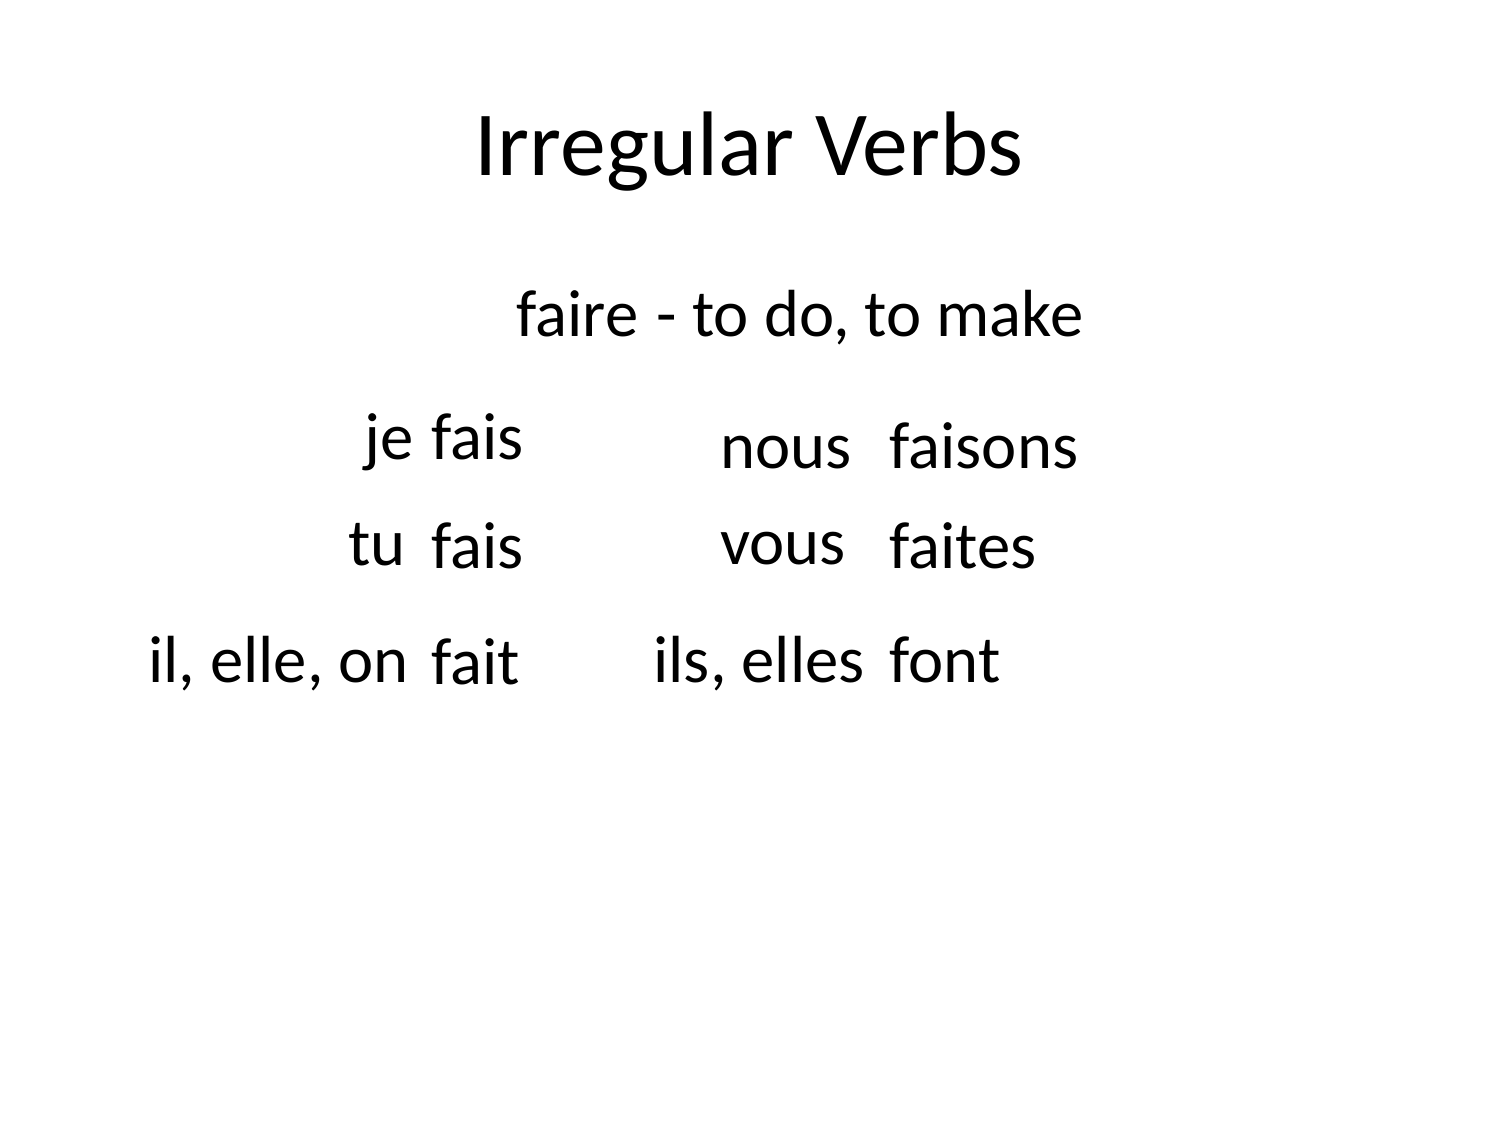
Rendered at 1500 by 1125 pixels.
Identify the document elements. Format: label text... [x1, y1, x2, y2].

text_box ils, elles [638, 608, 874, 703]
text_box fais [416, 494, 731, 590]
text_box - to do, to make [641, 262, 1214, 387]
text_box fais [416, 386, 659, 481]
list faire [444, 262, 641, 386]
text_box faites [874, 494, 1178, 590]
text_box faisons [874, 394, 1178, 490]
text_box il, elle, on [133, 608, 459, 703]
text_box fait [416, 611, 662, 706]
text_box je [350, 386, 416, 481]
text_box nous [705, 394, 874, 490]
text_box vous [705, 490, 889, 586]
text_box font [874, 608, 1178, 703]
title Irregular Verbs [75, 45, 1425, 233]
text_box tu [333, 491, 439, 587]
